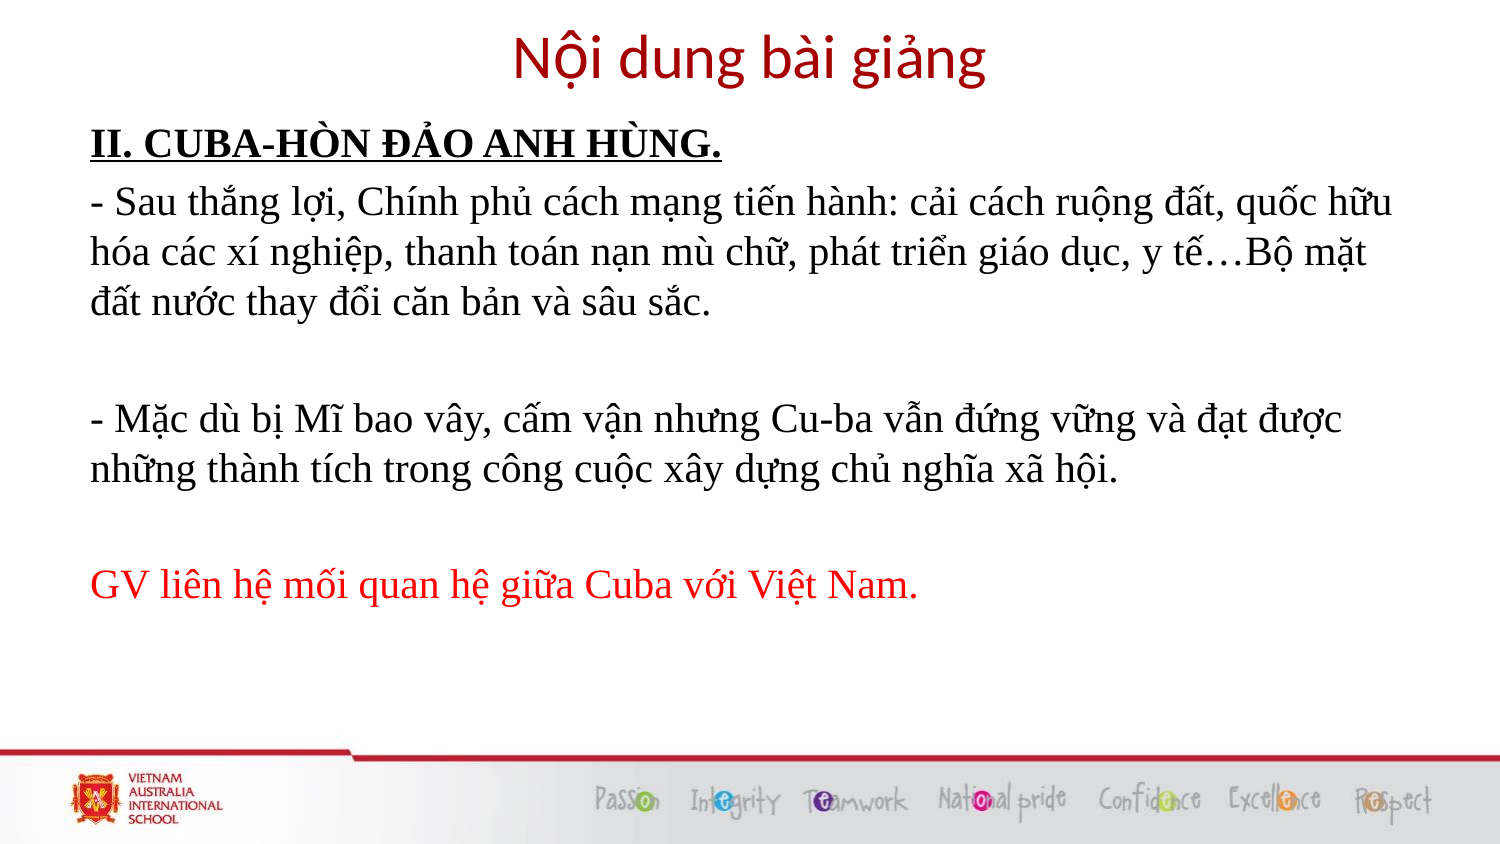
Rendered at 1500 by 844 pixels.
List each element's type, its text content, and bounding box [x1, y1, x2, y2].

picture [0, 0, 1500, 844]
list II. CUBA-HÒN ĐẢO ANH HÙNG. - Sau thắng lợi, Chính phủ cách mạng tiến hành: cải cách ruộng đất, quốc hữu hóa các xí nghiệp, thanh toán nạn mù chữ, phát triển giáo dục, y tế…Bộ mặt đất nước thay đổi căn bản và sâu sắc. - Mặc dù bị Mĩ bao vây, cấm vận nhưng Cu-ba vẫn đứng vững và đạt được những thành tích trong công cuộc xây dựng chủ nghĩa xã hội. GV liên hệ mối quan hệ giữa Cuba với Việt Nam. [75, 108, 1425, 754]
title Nội dung bài giảng [75, 0, 1425, 108]
